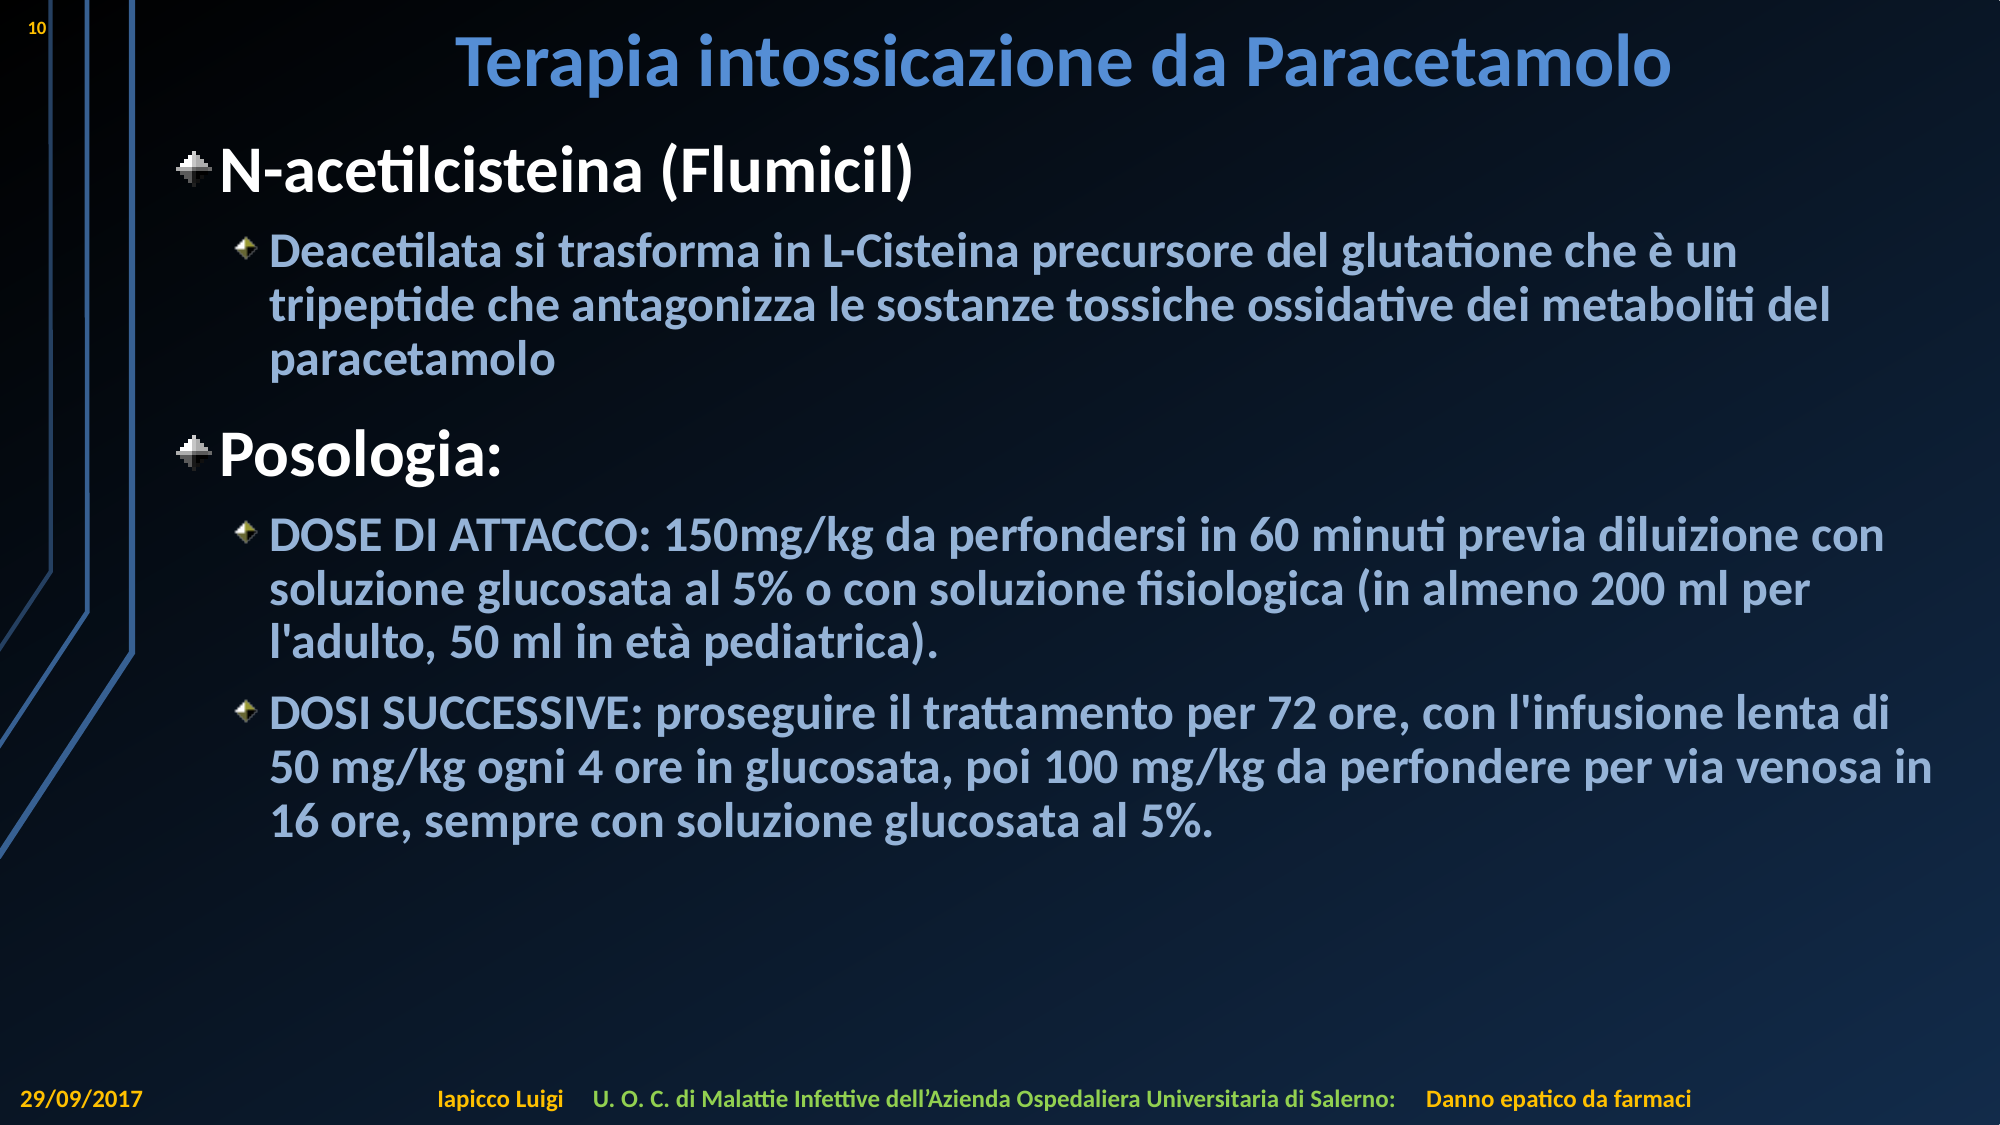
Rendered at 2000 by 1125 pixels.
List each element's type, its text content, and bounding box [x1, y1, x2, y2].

title Terapia intossicazione da Paracetamolo [149, 0, 1981, 126]
picture [169, 143, 216, 191]
picture [231, 696, 260, 725]
picture [231, 517, 260, 546]
picture [231, 233, 260, 262]
slide_number 10 [0, 0, 67, 55]
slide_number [0, 1070, 173, 1125]
list N-acetilcisteina (Flumicil) Deacetilata si trasforma in L-Cisteina precursore del glutatione che è un tripeptide che antagonizza le sostanze tossiche ossidative dei metaboliti del paracetamolo Posologia: DOSE DI ATTACCO: 150mg/kg da perfondersi in 60 minuti previa diluizione con soluzione glucosata al 5% o con soluzione fisiologica (in almeno 200 ml per l'adulto, 50 ml in età pediatrica). DOSI SUCCESSIVE: proseguire il trattamento per 72 ore, con l'infusione lenta di 50 mg/kg ogni 4 ore in glucosata, poi 100 mg/kg da perfondere per via venosa in 16 ore, sempre con soluzione glucosata al 5%. [149, 125, 1957, 468]
picture [169, 427, 216, 475]
footer Iapicco Luigi U. O. C. di Malattie Infettive dell’Azienda Ospedaliera Universitaria di Salerno: Danno epatico da farmaci [385, 1070, 1744, 1125]
